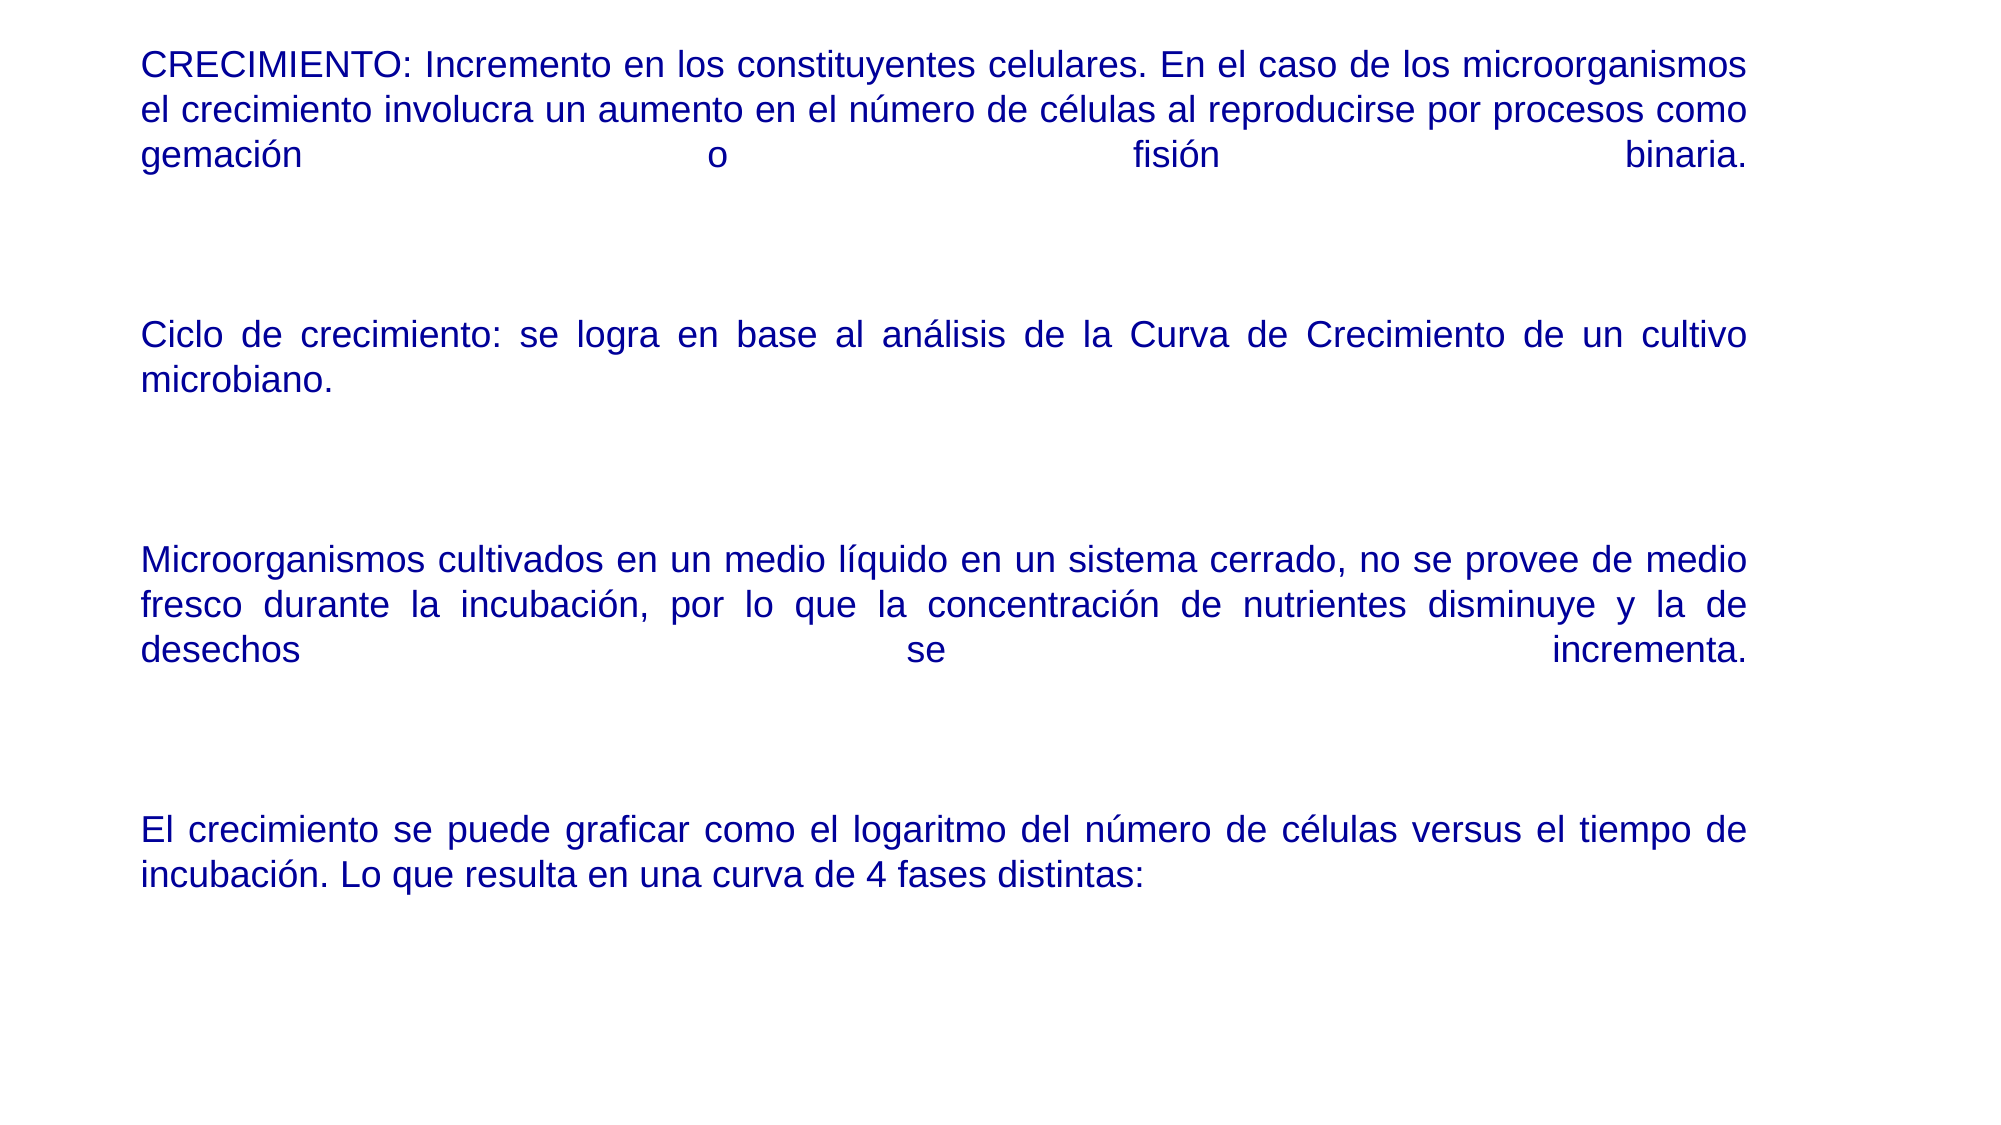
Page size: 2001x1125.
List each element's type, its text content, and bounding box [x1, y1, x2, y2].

text_box CRECIMIENTO: Incremento en los constituyentes celulares. En el caso de los microorganismos el crecimiento involucra un aumento en el número de células al reproducirse por procesos como gemación o fisión binaria. Ciclo de crecimiento: se logra en base al análisis de la Curva de Crecimiento de un cultivo microbiano. Microorganismos cultivados en un medio líquido en un sistema cerrado, no se provee de medio fresco durante la incubación, por lo que la concentración de nutrientes disminuye y la de desechos se incrementa. El crecimiento se puede graficar como el logaritmo del número de células versus el tiempo de incubación. Lo que resulta en una curva de 4 fases distintas: [125, 32, 1763, 903]
